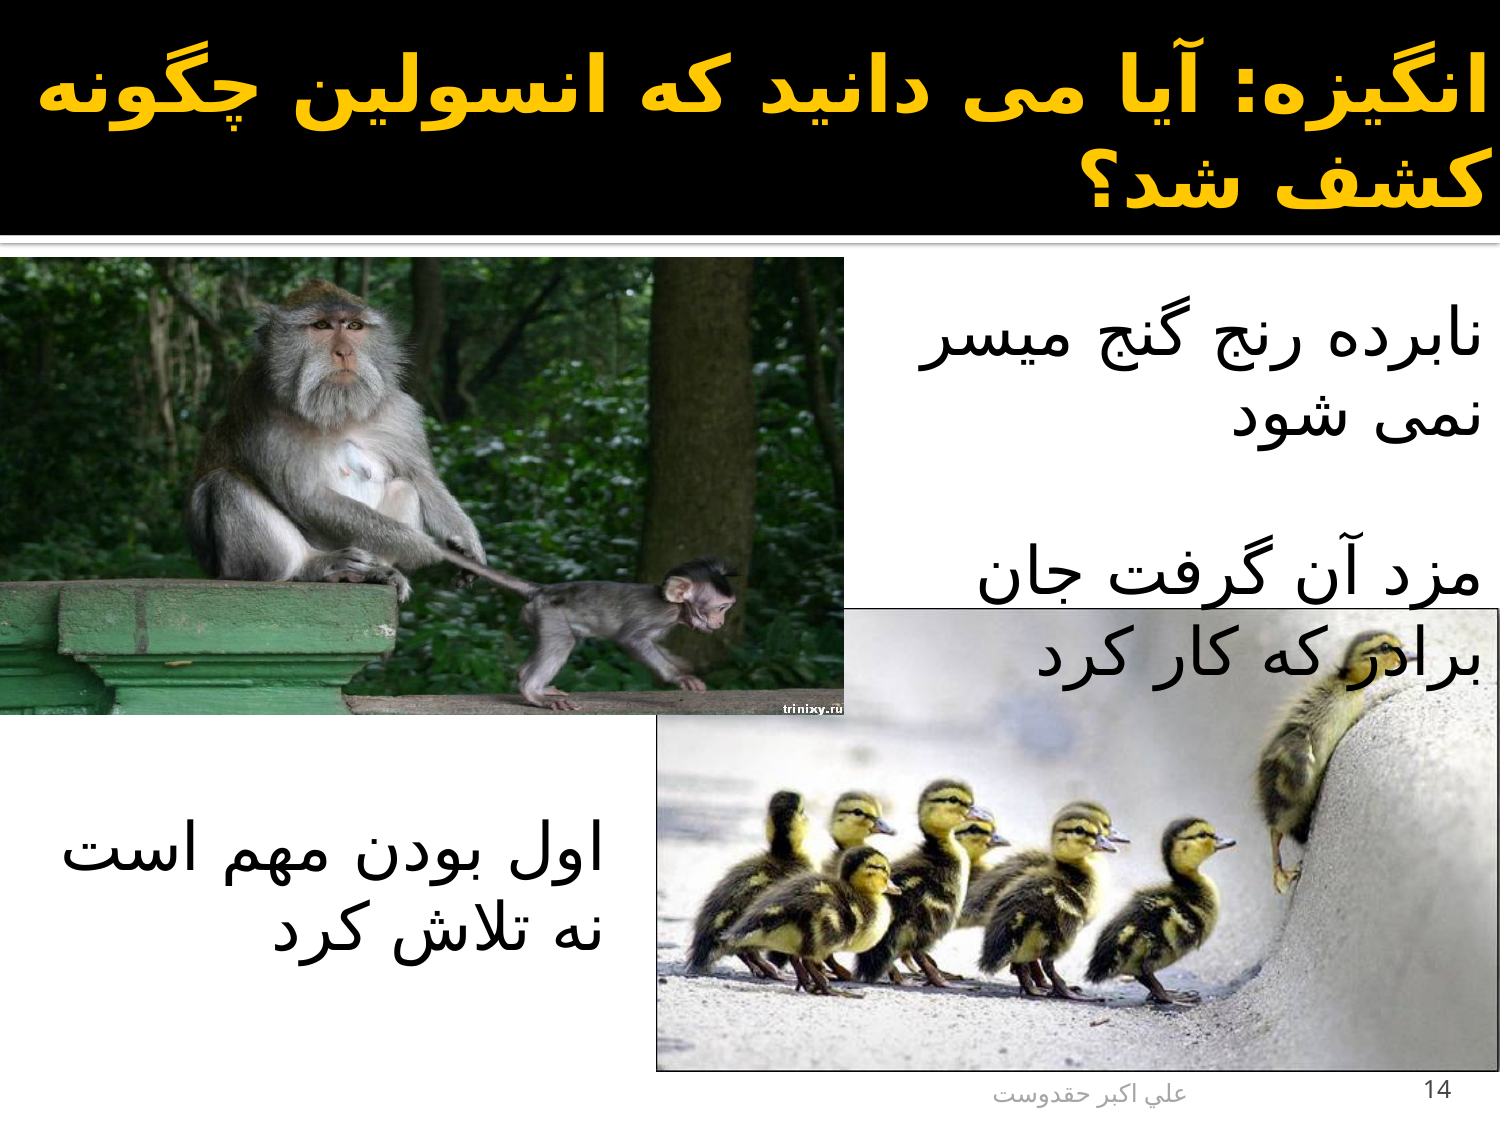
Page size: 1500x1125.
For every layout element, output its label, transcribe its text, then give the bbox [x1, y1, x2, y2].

text_box نابرده رنج گنج میسر نمی شود مزد آن گرفت جان برادر که کار کرد [878, 281, 1500, 601]
text_box اول بودن مهم است نه تلاش کرد [0, 796, 622, 972]
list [2, 260, 843, 714]
footer علي اكبر حقدوست [281, 1062, 1197, 1108]
picture [656, 608, 1500, 1072]
slide_number 14 [1345, 1082, 1467, 1108]
slide_number 148 [649, 1062, 1197, 1079]
title انگیزه: آیا می دانید که انسولین چگونه کشف شد؟ [0, 25, 1500, 231]
